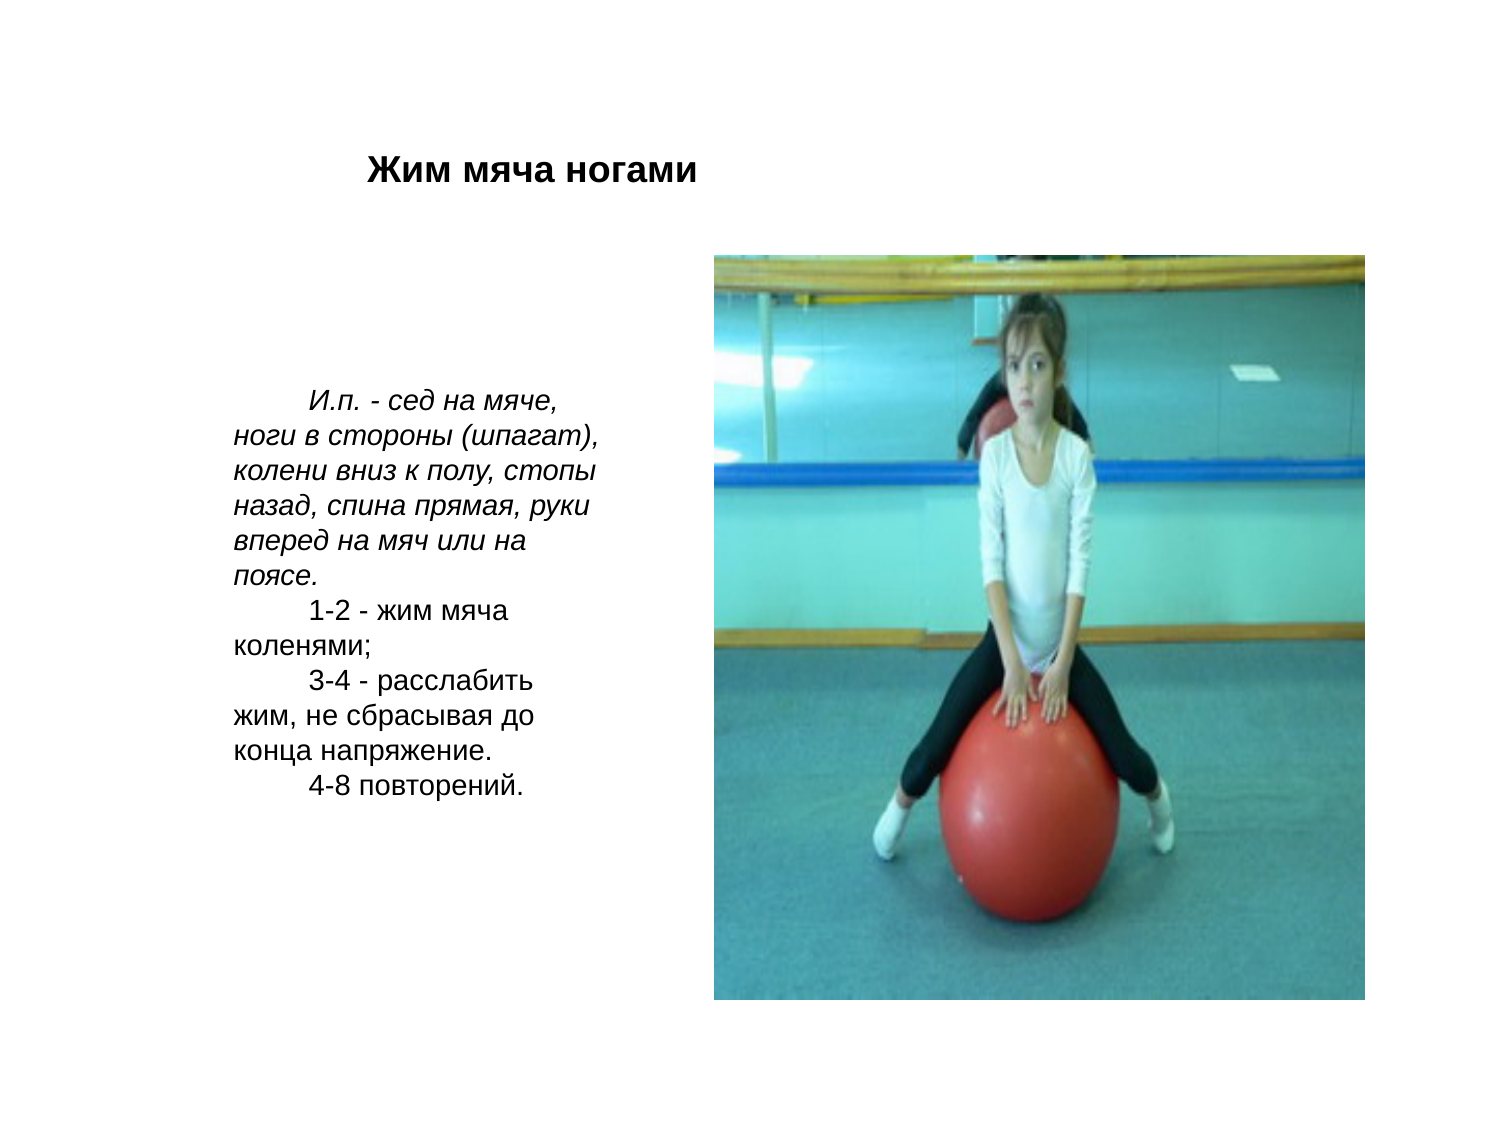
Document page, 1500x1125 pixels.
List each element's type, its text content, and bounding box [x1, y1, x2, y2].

text_box И.п. - сед на мяче, ноги в стороны (шпагат), колени вниз к полу, стопы назад, спина прямая, руки вперед на мяч или на поясе. 1-2 - жим мяча коленями; 3-4 - расслабить жим, не сбрасывая до конца напряжение. 4-8 повторений. [218, 374, 621, 854]
text_box Жим мяча ногами [277, 137, 971, 197]
picture [714, 255, 1365, 1000]
